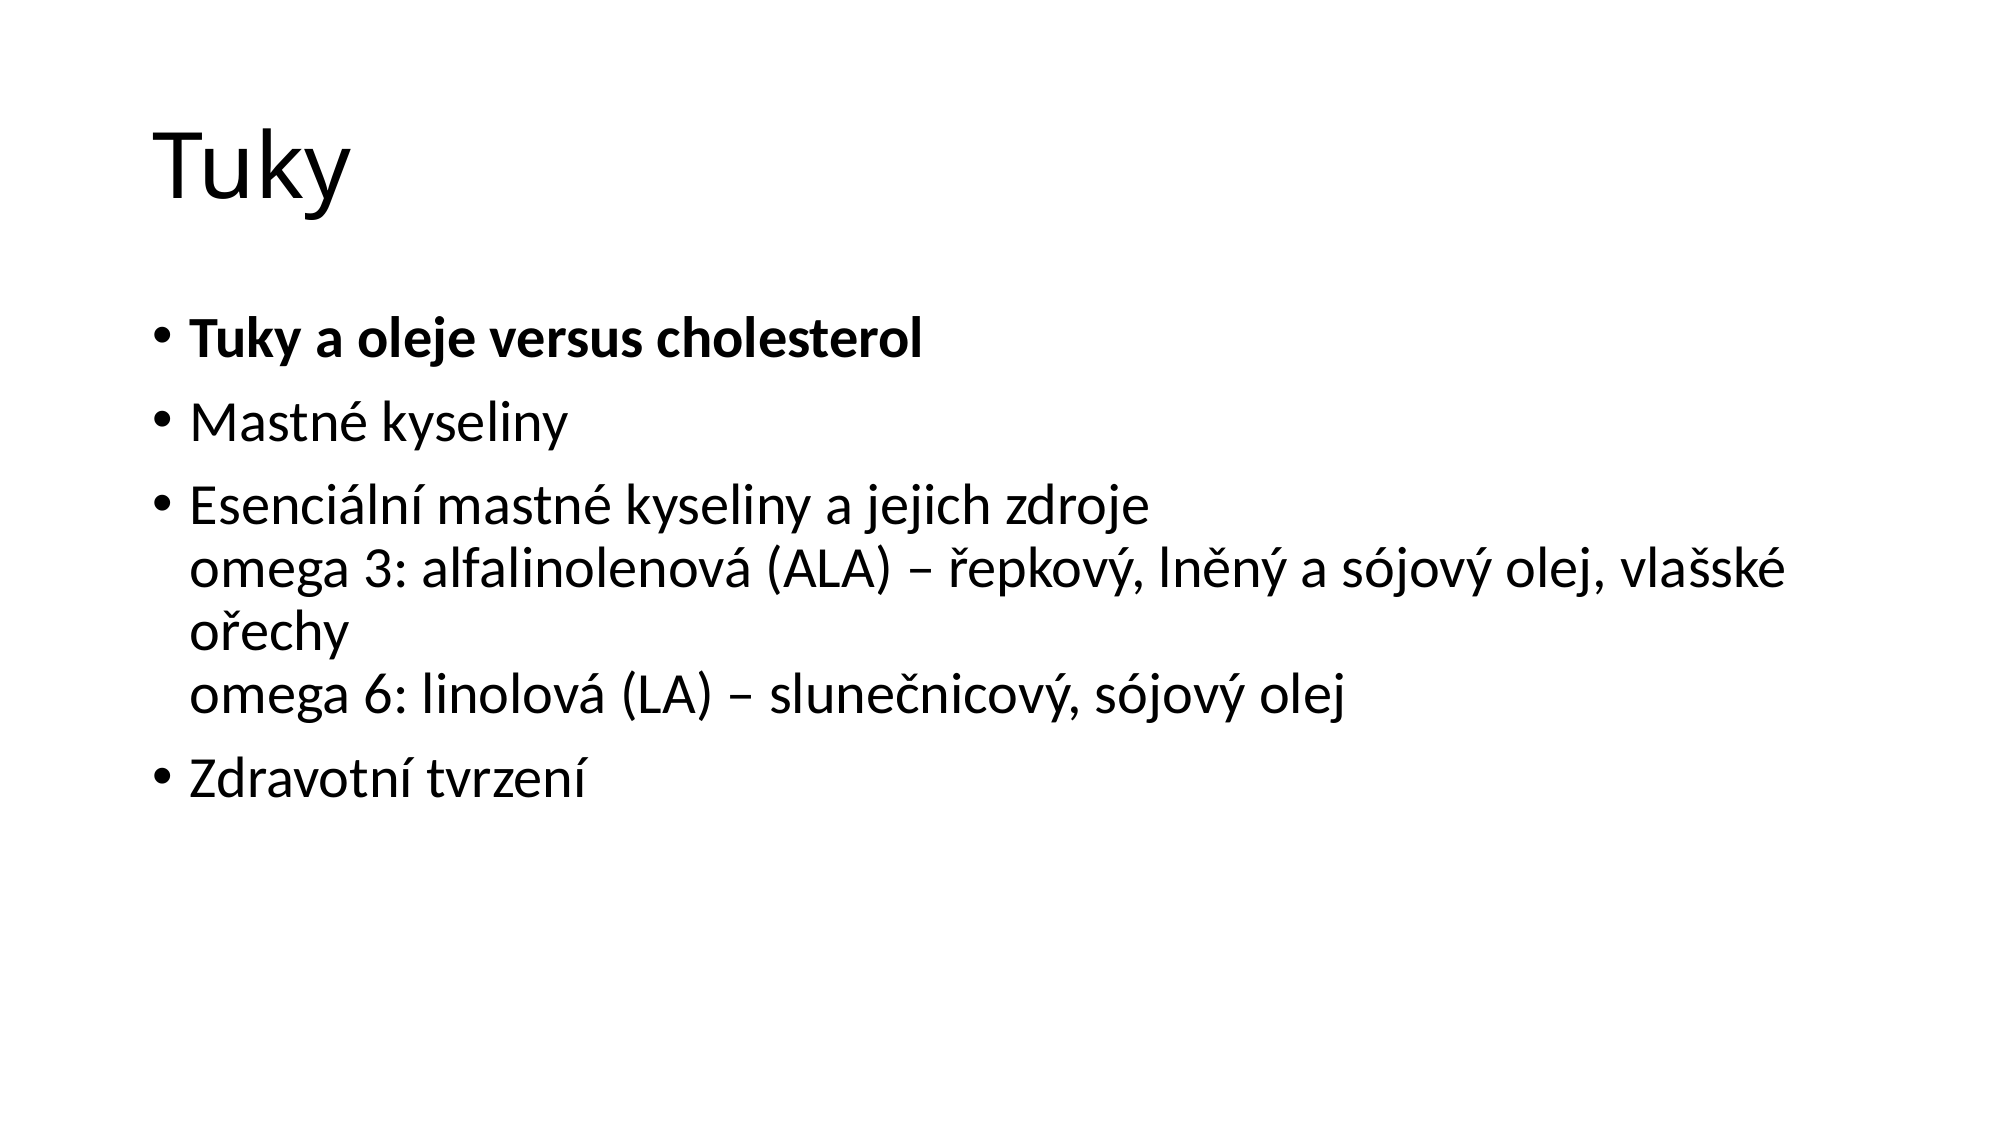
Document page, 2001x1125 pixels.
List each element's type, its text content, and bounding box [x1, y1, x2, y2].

list Tuky a oleje versus cholesterol Mastné kyseliny Esenciální mastné kyseliny a jejich zdroje omega 3: alfalinolenová (ALA) – řepkový, lněný a sójový olej, vlašské ořechy omega 6: linolová (LA) – slunečnicový, sójový olej Zdravotní tvrzení [137, 299, 1863, 1014]
title Tuky [137, 59, 1863, 278]
